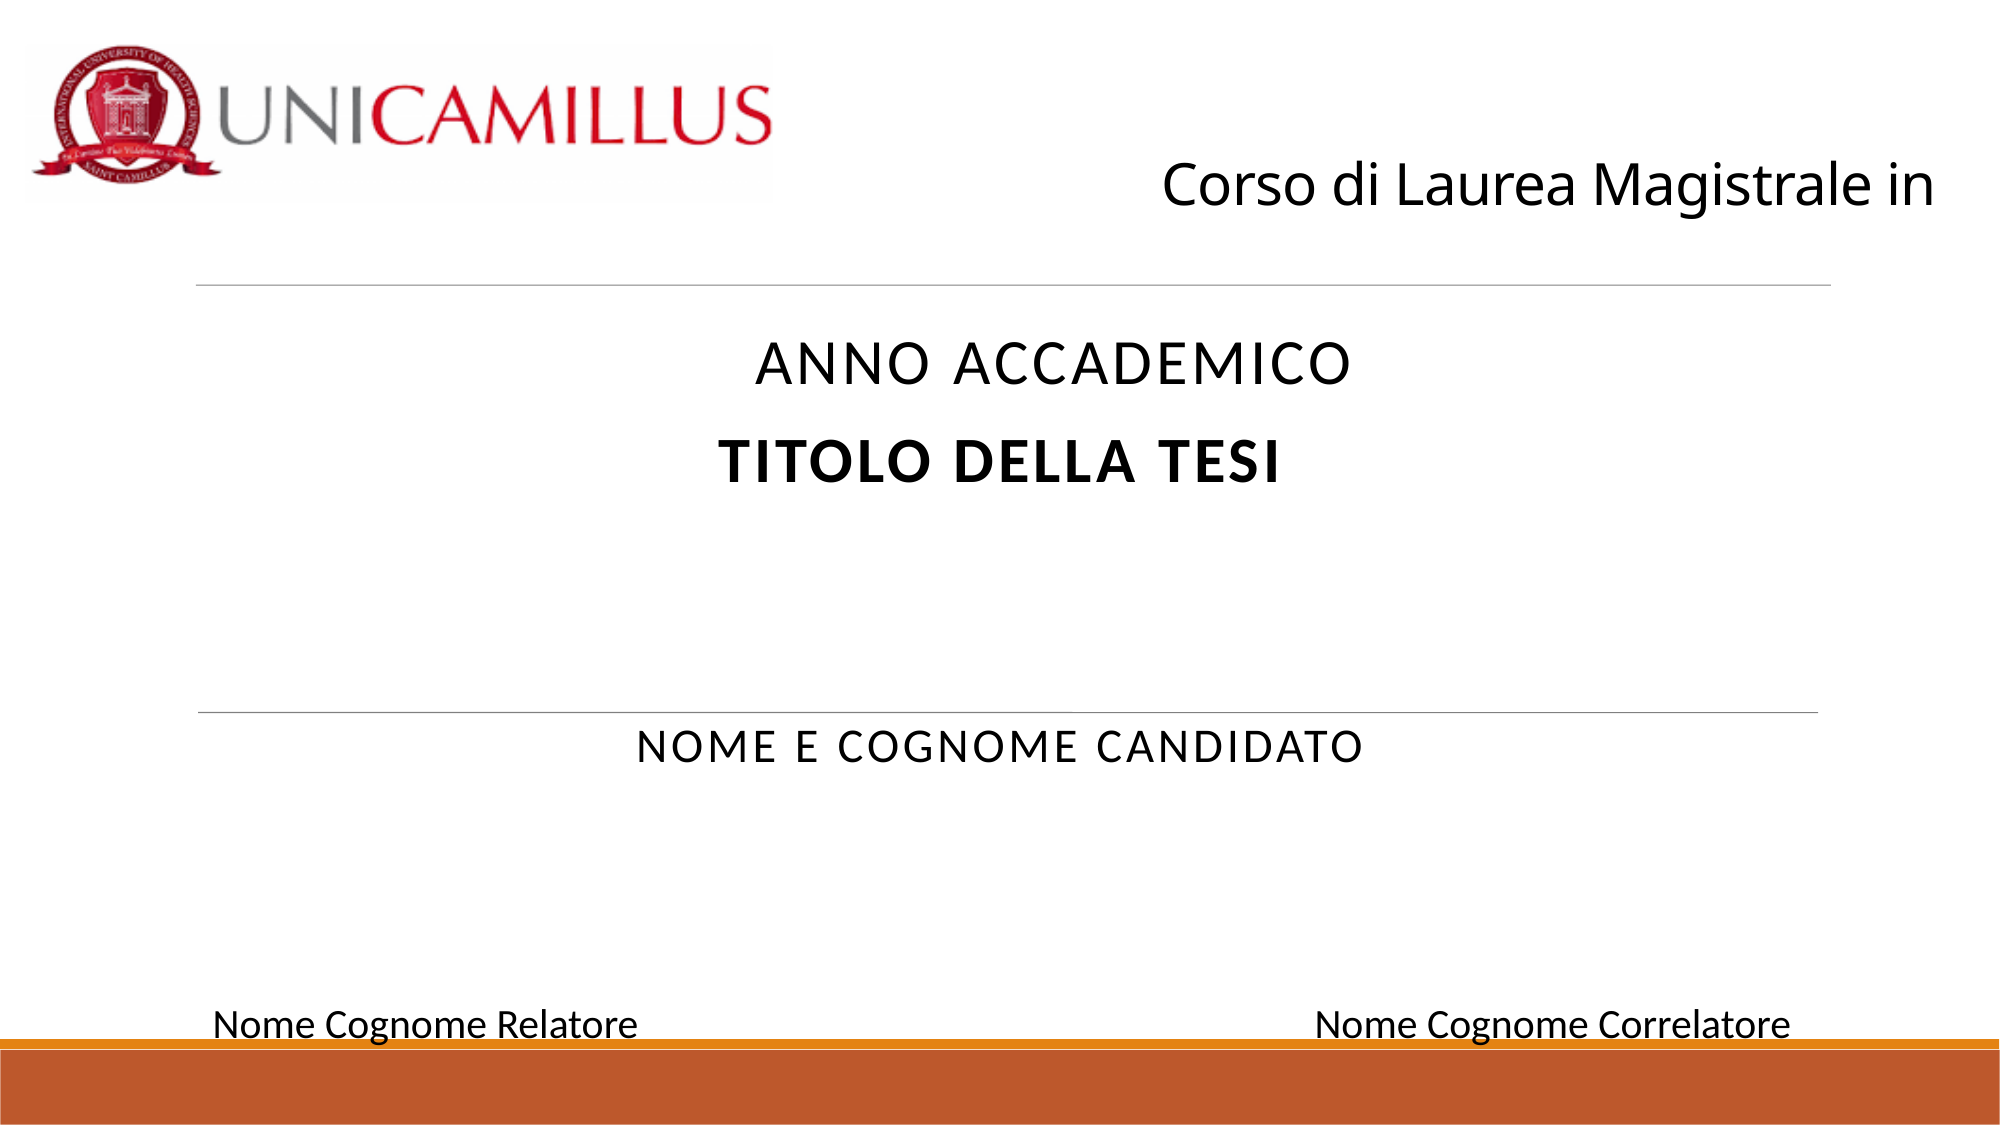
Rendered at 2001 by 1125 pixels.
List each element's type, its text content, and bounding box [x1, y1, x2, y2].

text_box Nome Cognome Correlatore [1299, 989, 1912, 1055]
text_box Corso di Laurea Magistrale in [1146, 12, 2000, 225]
text_box Nome Cognome Relatore [198, 989, 753, 1055]
picture [0, 0, 799, 211]
text_box ANNO ACCADEMICO TITOLO DELLA TESI NOME E COGNOME CANDIDATO [249, 321, 1750, 864]
